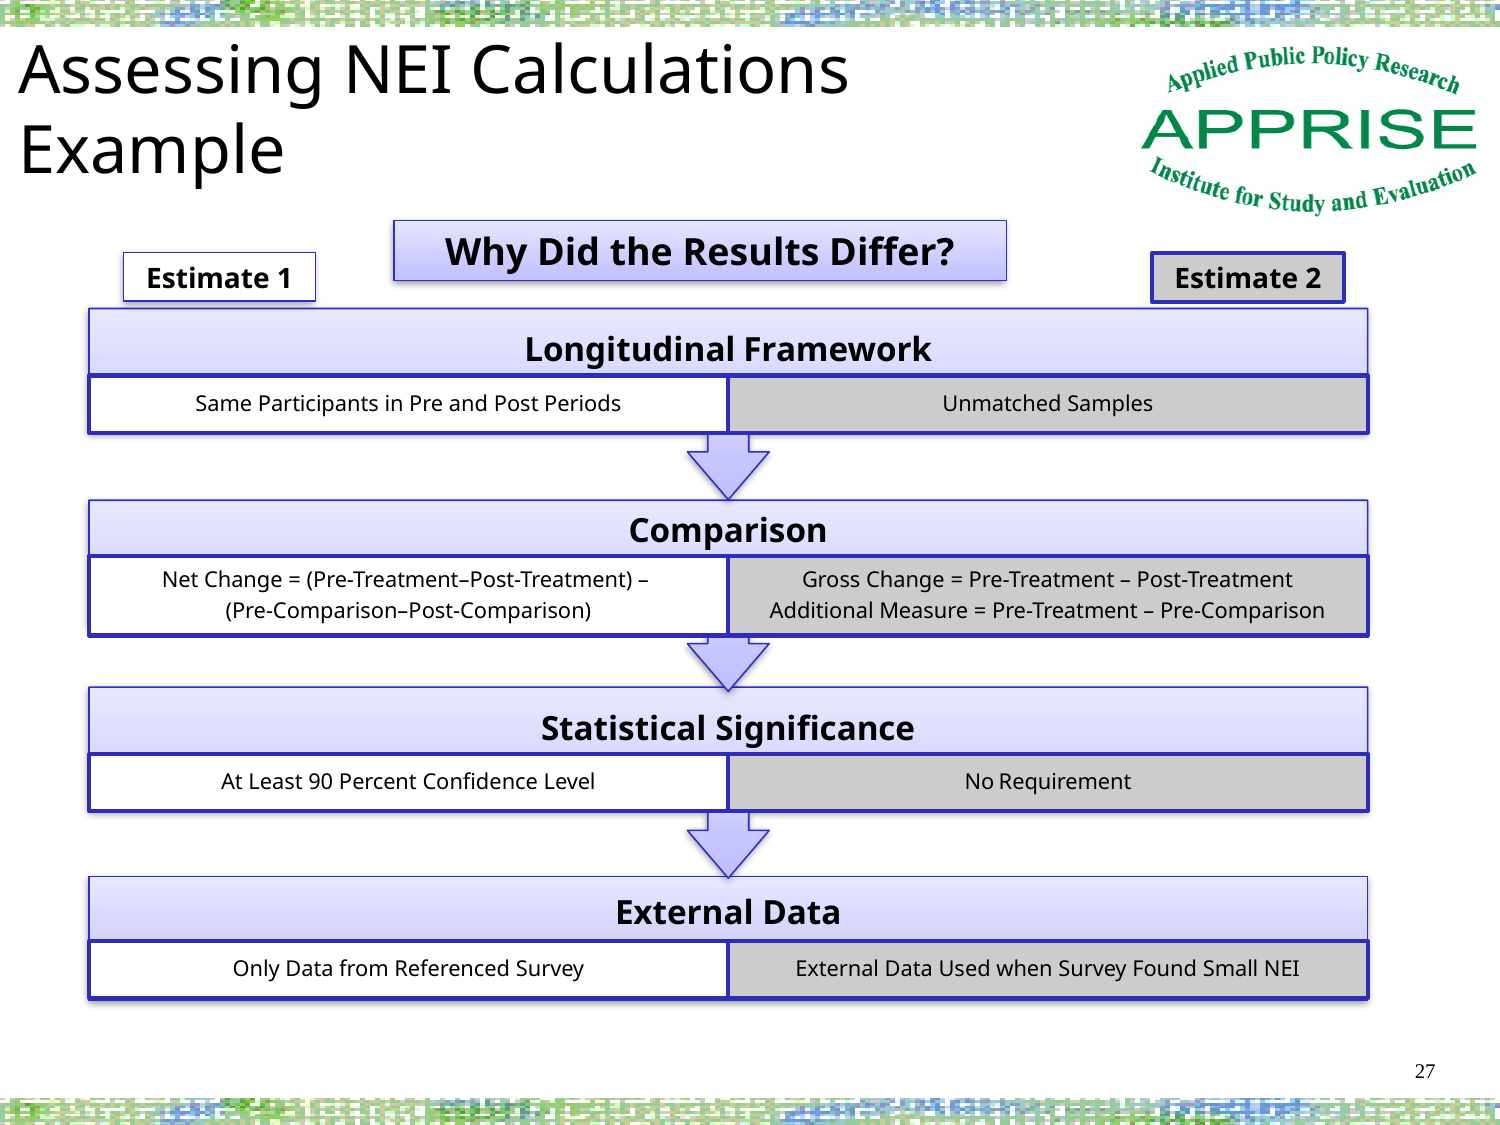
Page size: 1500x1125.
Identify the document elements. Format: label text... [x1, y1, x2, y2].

picture [0, 0, 1500, 238]
text_box Estimate 1 [123, 252, 316, 302]
text_box Estimate 2 [1150, 251, 1346, 304]
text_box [88, 308, 1368, 1001]
text_box 27 [1399, 1050, 1463, 1090]
title Assessing NEI Calculations Example [3, 35, 1112, 201]
picture [0, 1098, 1500, 1125]
text_box Why Did the Results Differ? [393, 220, 1007, 281]
